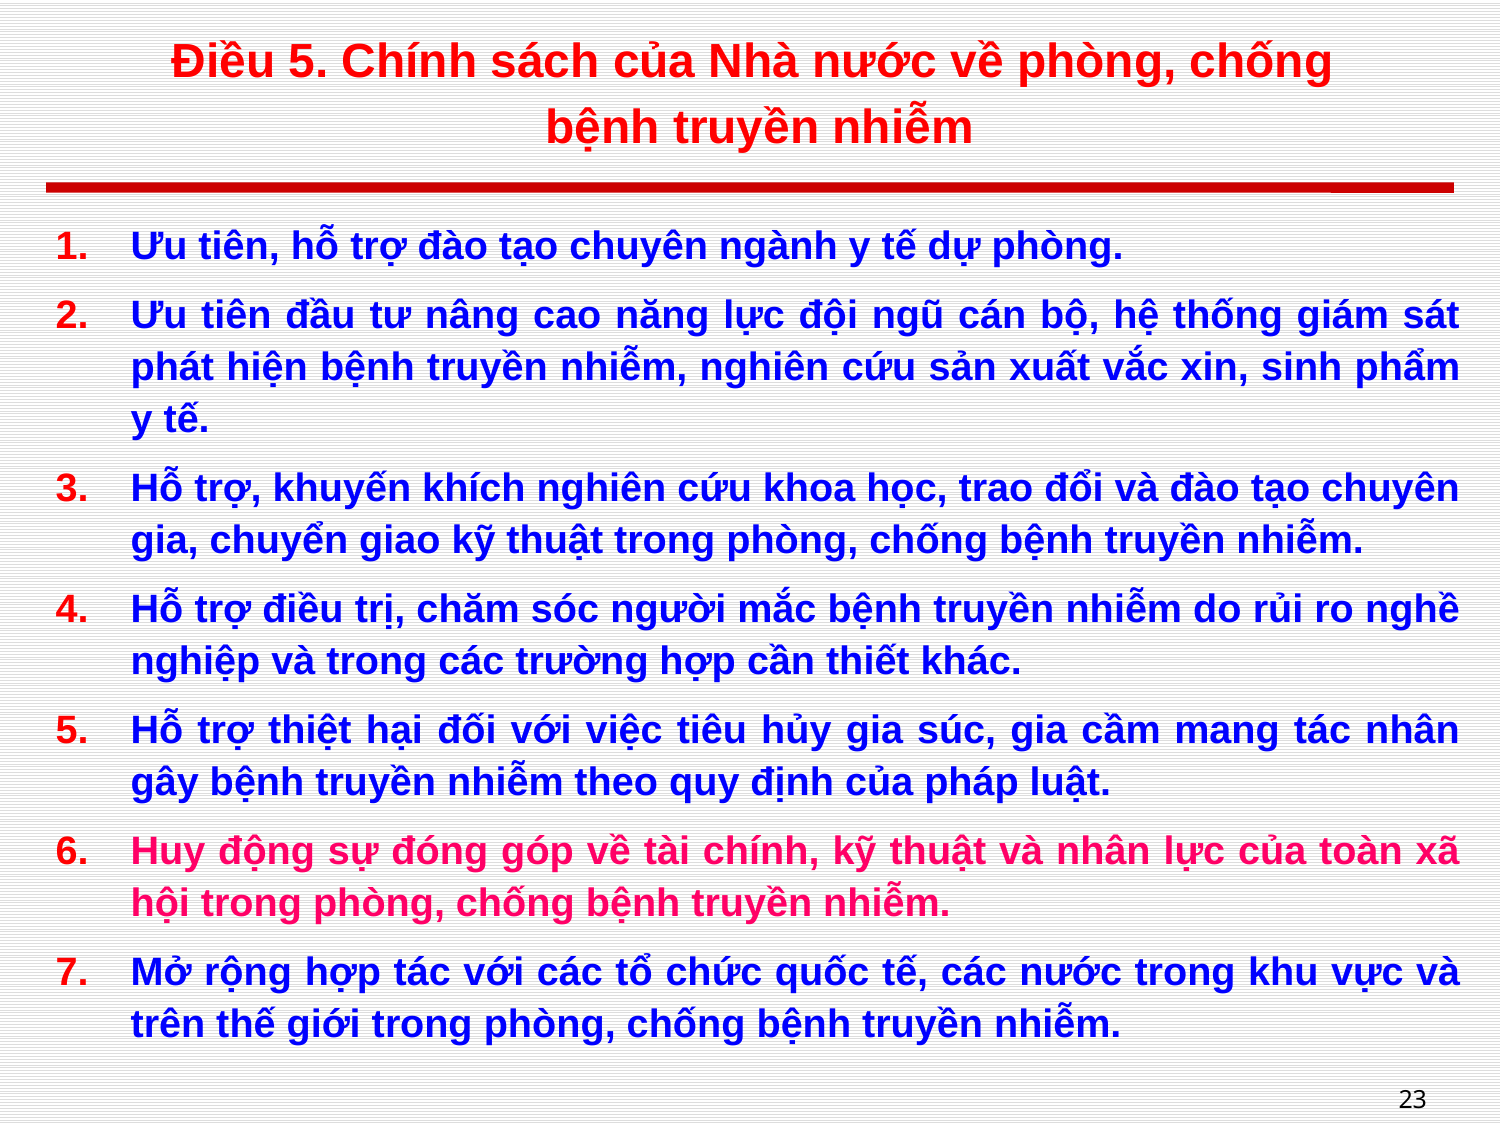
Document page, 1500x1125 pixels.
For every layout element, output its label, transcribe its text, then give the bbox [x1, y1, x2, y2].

text_box Ưu tiên, hỗ trợ đào tạo chuyên ngành y tế dự phòng. Ưu tiên đầu tư nâng cao năng lực đội ngũ cán bộ, hệ thống giám sát phát hiện bệnh truyền nhiễm, nghiên cứu sản xuất vắc xin, sinh phẩm y tế. Hỗ trợ, khuyến khích nghiên cứu khoa học, trao đổi và đào tạo chuyên gia, chuyển giao kỹ thuật trong phòng, chống bệnh truyền nhiễm. Hỗ trợ điều trị, chăm sóc người mắc bệnh truyền nhiễm do rủi ro nghề nghiệp và trong các trường hợp cần thiết khác. Hỗ trợ thiệt hại đối với việc tiêu hủy gia súc, gia cầm mang tác nhân gây bệnh truyền nhiễm theo quy định của pháp luật. Huy động sự đóng góp về tài chính, kỹ thuật và nhân lực của toàn xã hội trong phòng, chống bệnh truyền nhiễm. Mở rộng hợp tác với các tổ chức quốc tế, các nước trong khu vực và trên thế giới trong phòng, chống bệnh truyền nhiễm. [23, 199, 1477, 1088]
title Điều 5. Chính sách của Nhà nước về phòng, chống bệnh truyền nhiễm [38, 24, 1463, 150]
